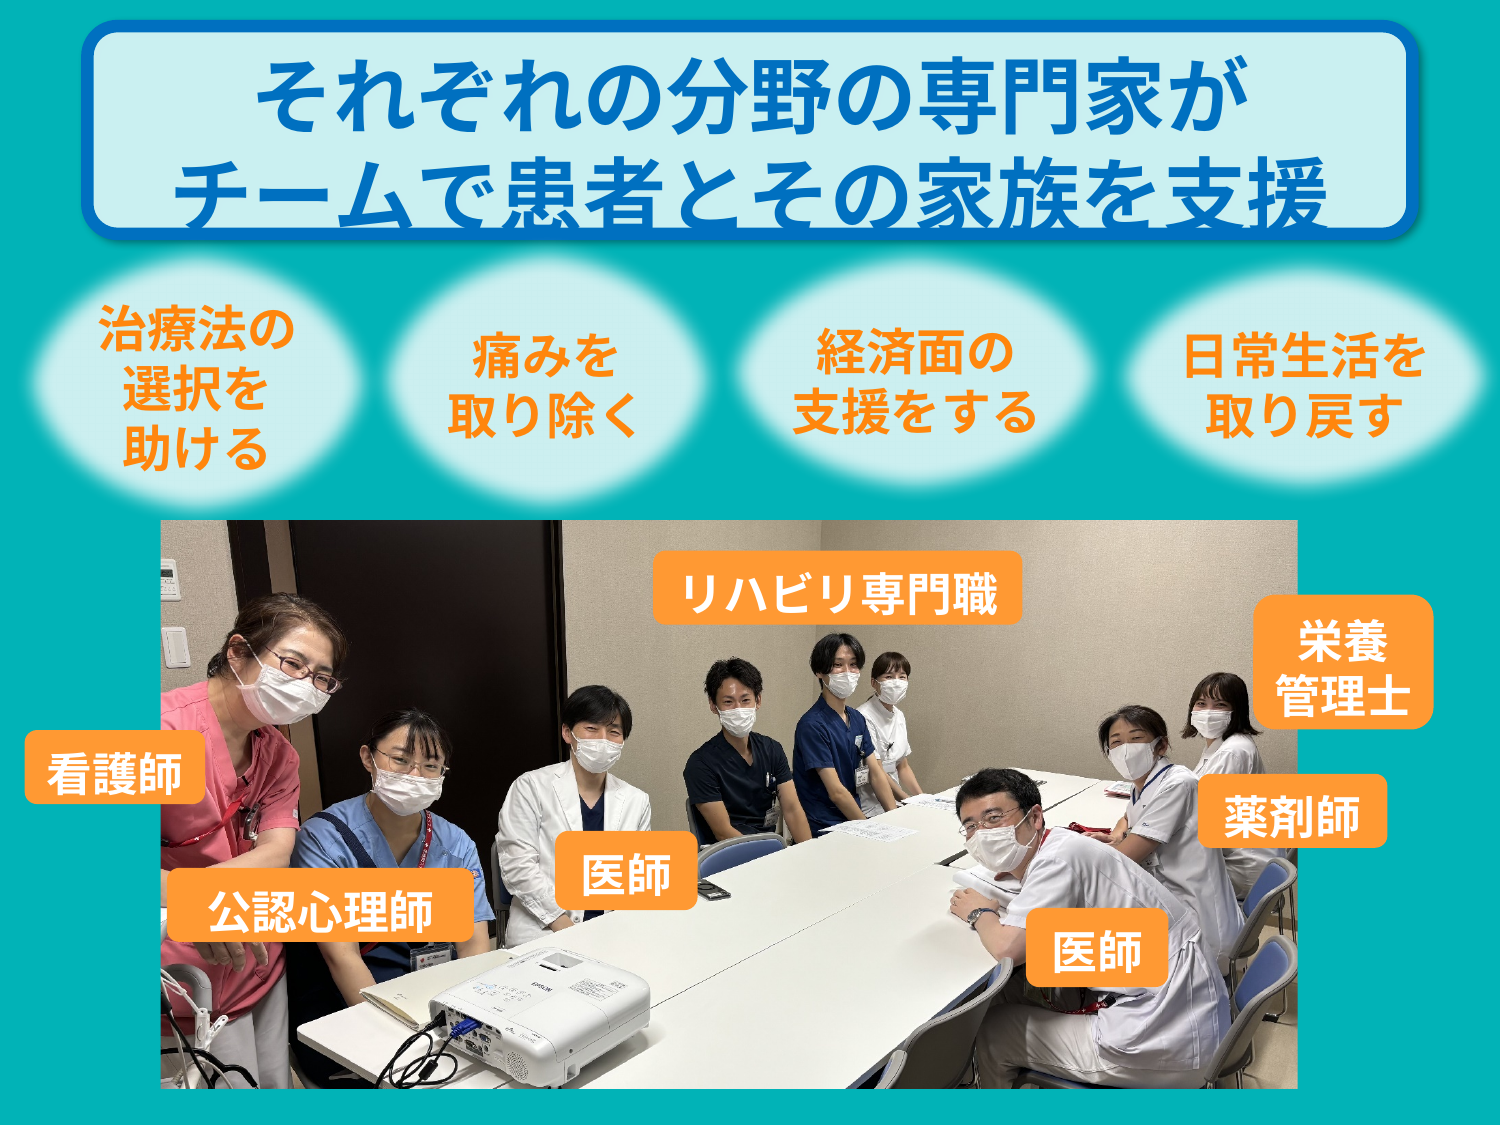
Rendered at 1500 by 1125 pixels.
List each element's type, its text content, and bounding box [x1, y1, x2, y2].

text_box 治療法の 選択を 助ける [50, 274, 345, 492]
text_box それぞれの分野の専門家が チームで患者とその家族を支援 [87, 26, 1413, 234]
text_box 栄養 管理士 [1301, 593, 1435, 731]
text_box 経済面の 支援をする [756, 275, 1077, 470]
text_box 痛みを 取り除く [405, 272, 690, 487]
text_box 日常生活を取り戻す [1144, 286, 1467, 468]
picture [160, 520, 1298, 1089]
text_box 薬剤師 [1301, 772, 1389, 850]
text_box 看護師 [23, 728, 155, 806]
